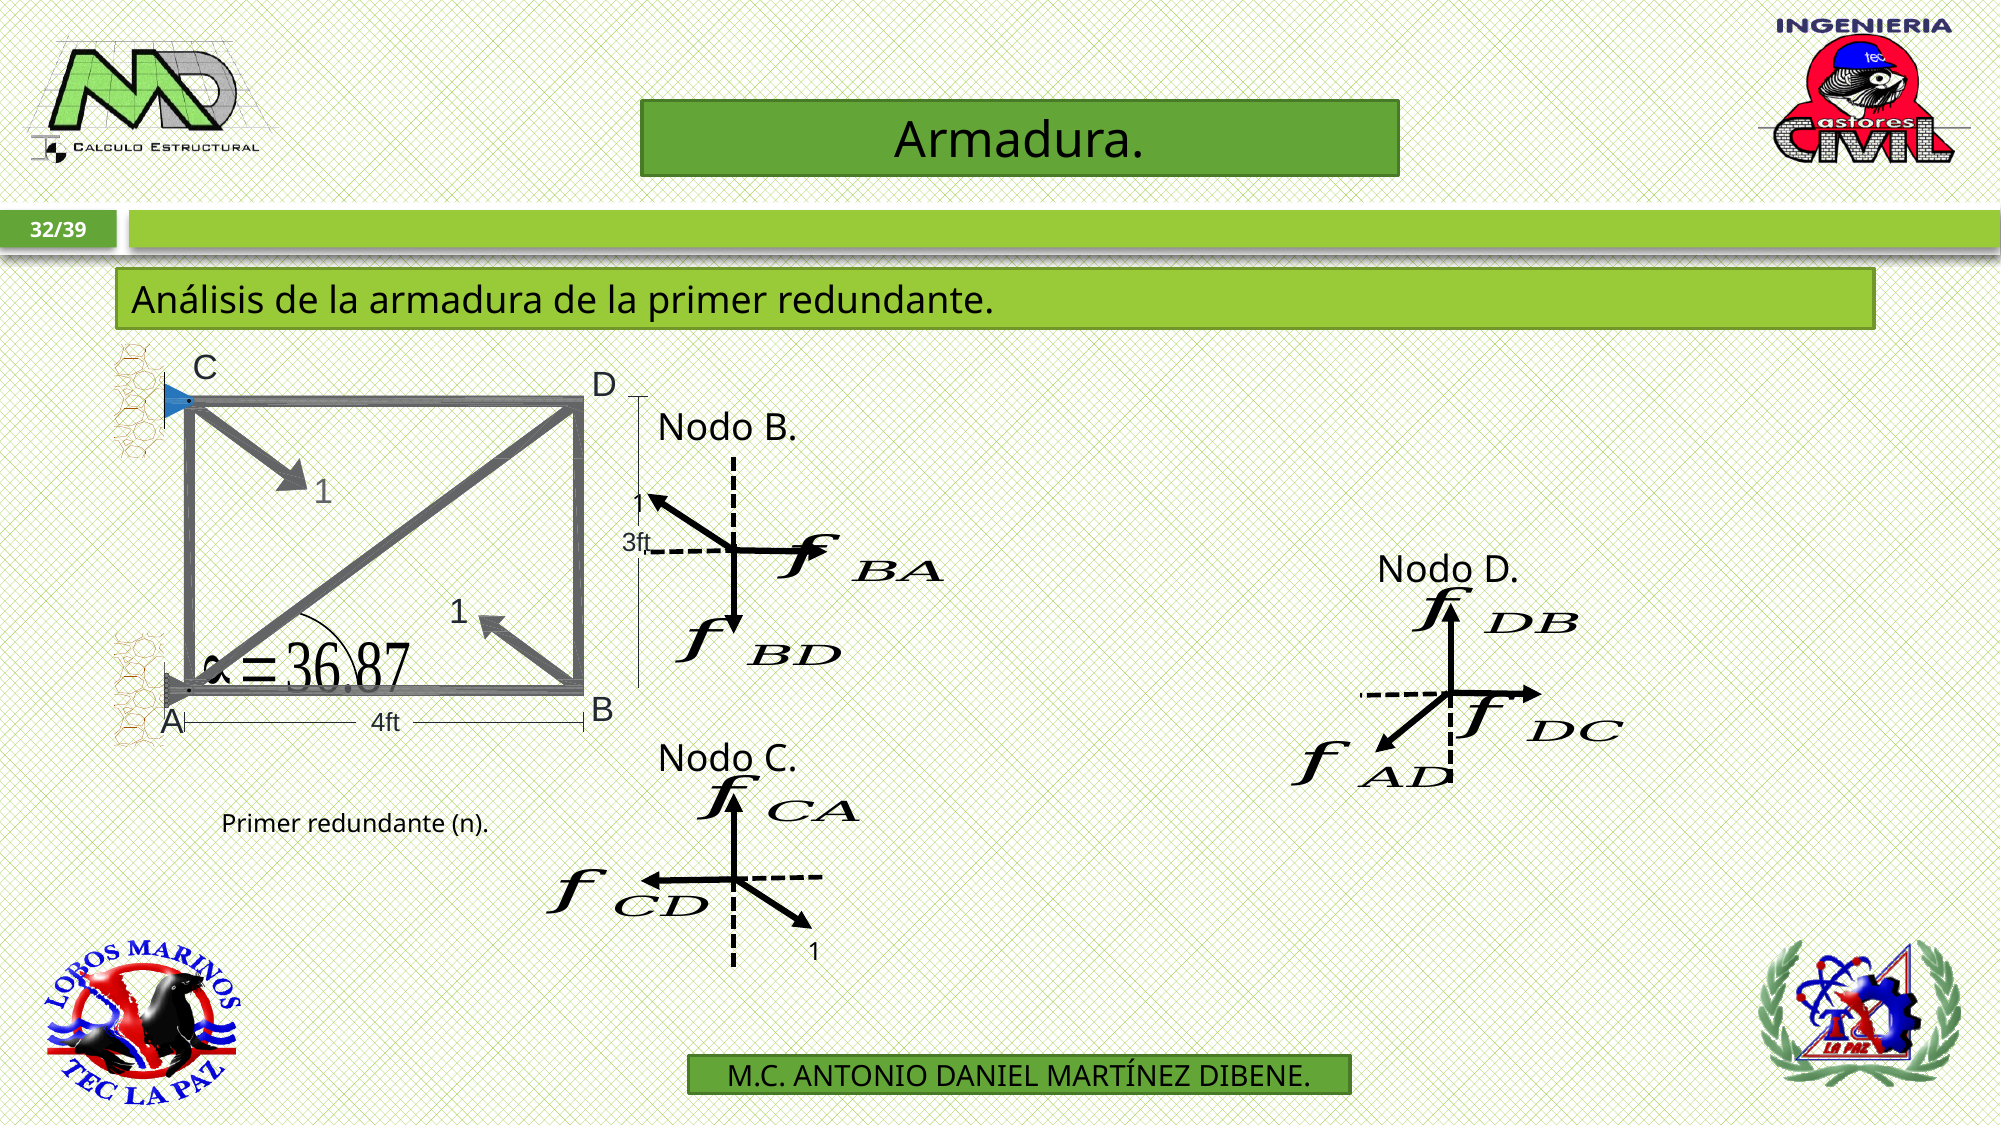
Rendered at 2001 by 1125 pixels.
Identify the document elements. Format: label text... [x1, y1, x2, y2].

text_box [719, 395, 947, 672]
picture [1757, 940, 1961, 1087]
slide_number 32/39 [0, 208, 117, 249]
picture [44, 940, 241, 1106]
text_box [54, 325, 715, 772]
text_box Armadura. [640, 99, 1400, 177]
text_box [1283, 537, 2000, 795]
picture [11, 29, 283, 172]
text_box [538, 725, 1336, 1005]
footer M.C. ANTONIO DANIEL MARTÍNEZ DIBENE. [687, 1054, 1352, 1095]
text_box Análisis de la armadura de la primer redundante. [115, 267, 1876, 330]
picture [1757, 9, 1971, 172]
